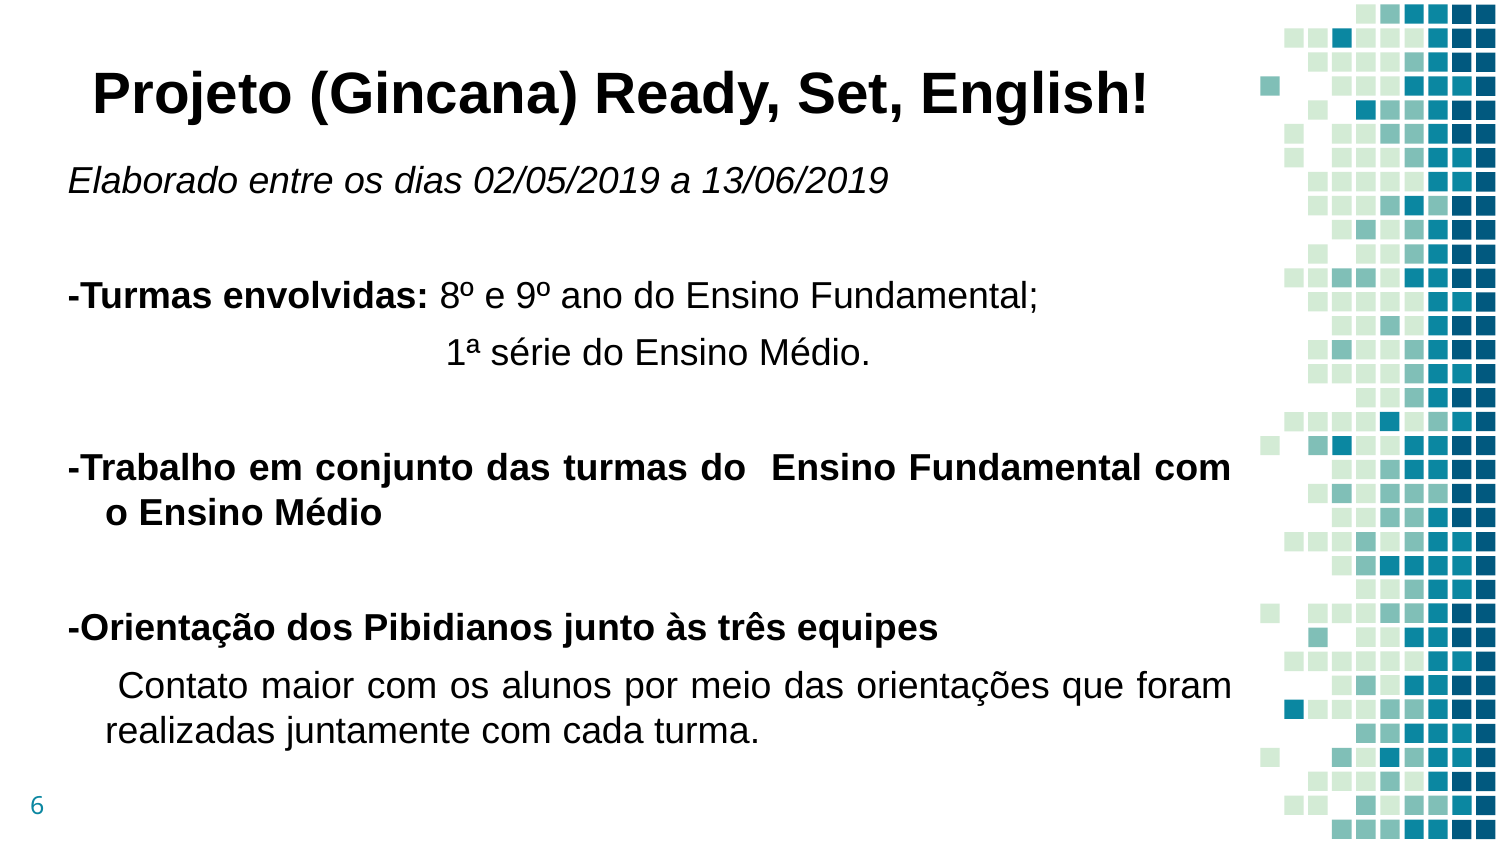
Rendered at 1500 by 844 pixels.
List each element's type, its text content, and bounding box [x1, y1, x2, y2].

title Projeto (Gincana) Ready, Set, English! [77, 0, 1452, 141]
list Elaborado entre os dias 02/05/2019 a 13/06/2019 -Turmas envolvidas: 8º e 9º ano do Ensino Fundamental; 1ª série do Ensino Médio. -Trabalho em conjunto das turmas do Ensino Fundamental com o Ensino Médio -Orientação dos Pibidianos junto às três equipes Contato maior com os alunos por meio das orientações que foram realizadas juntamente com cada turma. [15, 140, 1248, 839]
text_box 6 [15, 774, 105, 839]
